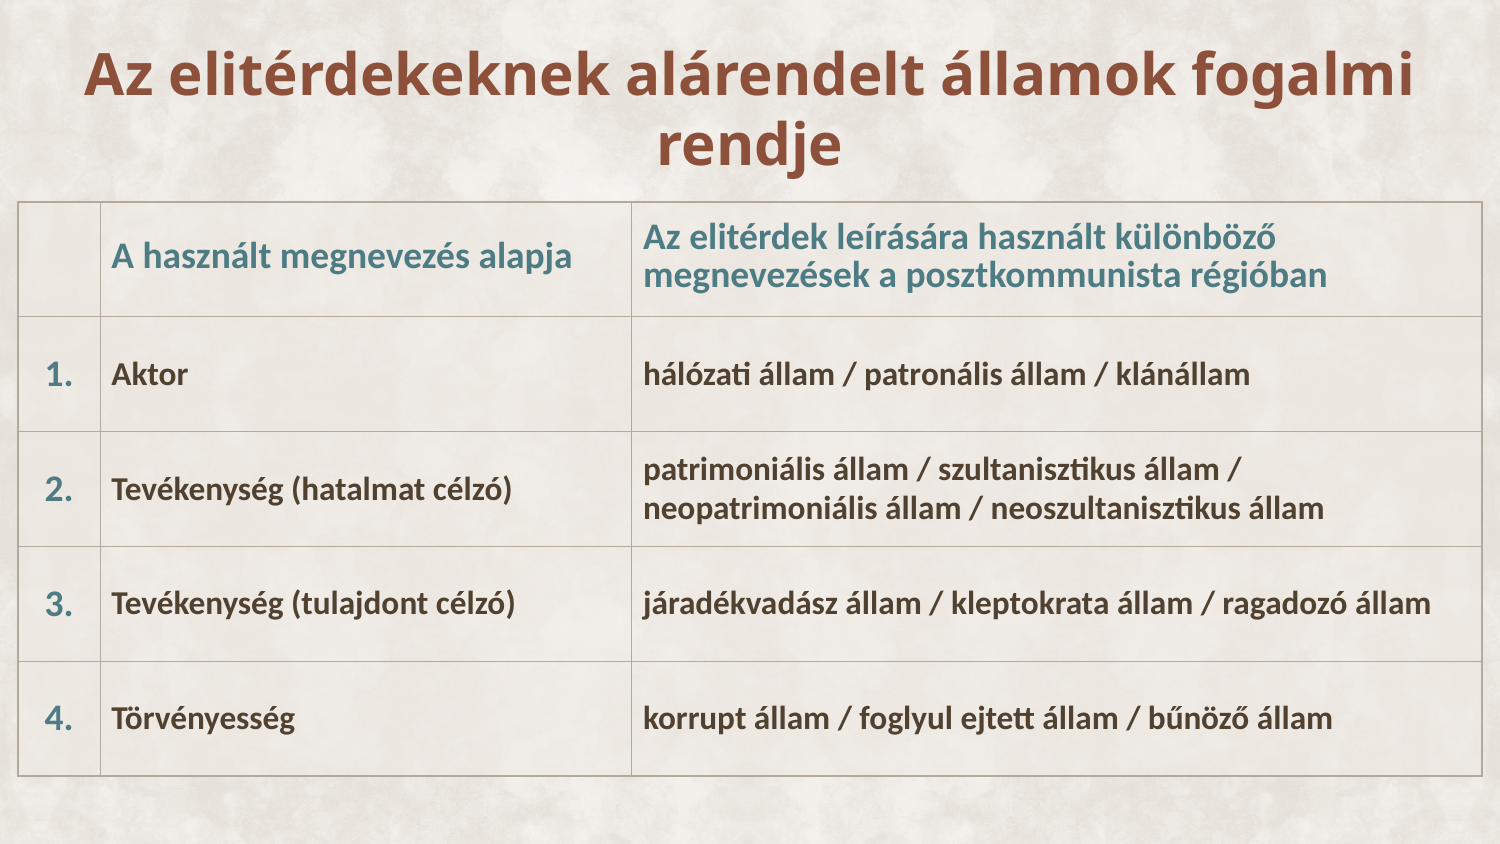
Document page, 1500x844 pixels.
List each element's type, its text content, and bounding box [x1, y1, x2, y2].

picture [0, 0, 1500, 844]
table_cell járadékvadász állam / kleptokrata állam / ragadozó állam [632, 547, 1481, 661]
table_cell 3. [19, 547, 100, 661]
table_cell 1. [19, 317, 100, 431]
table_cell patrimoniális állam / szultanisztikus állam / neopatrimoniális állam / neoszultanisztikus állam [632, 432, 1481, 546]
table_header [19, 203, 100, 316]
table_header A használt megnevezés alapja [101, 203, 631, 316]
table_cell Aktor [101, 317, 631, 431]
table_cell hálózati állam / patronális állam / klánállam [632, 317, 1481, 431]
table_cell Tevékenység (tulajdont célzó) [101, 547, 631, 661]
table_header Az elitérdek leírására használt különböző megnevezések a posztkommunista régióban [632, 203, 1481, 316]
table_cell korrupt állam / foglyul ejtett állam / bűnöző állam [632, 662, 1481, 775]
table_cell 2. [19, 432, 100, 546]
table_cell Törvényesség [101, 662, 631, 775]
table_cell 4. [19, 662, 100, 775]
list Az elitérdekeknek alárendelt államok fogalmi rendje [17, 32, 1483, 183]
table_cell Tevékenység (hatalmat célzó) [101, 432, 631, 546]
